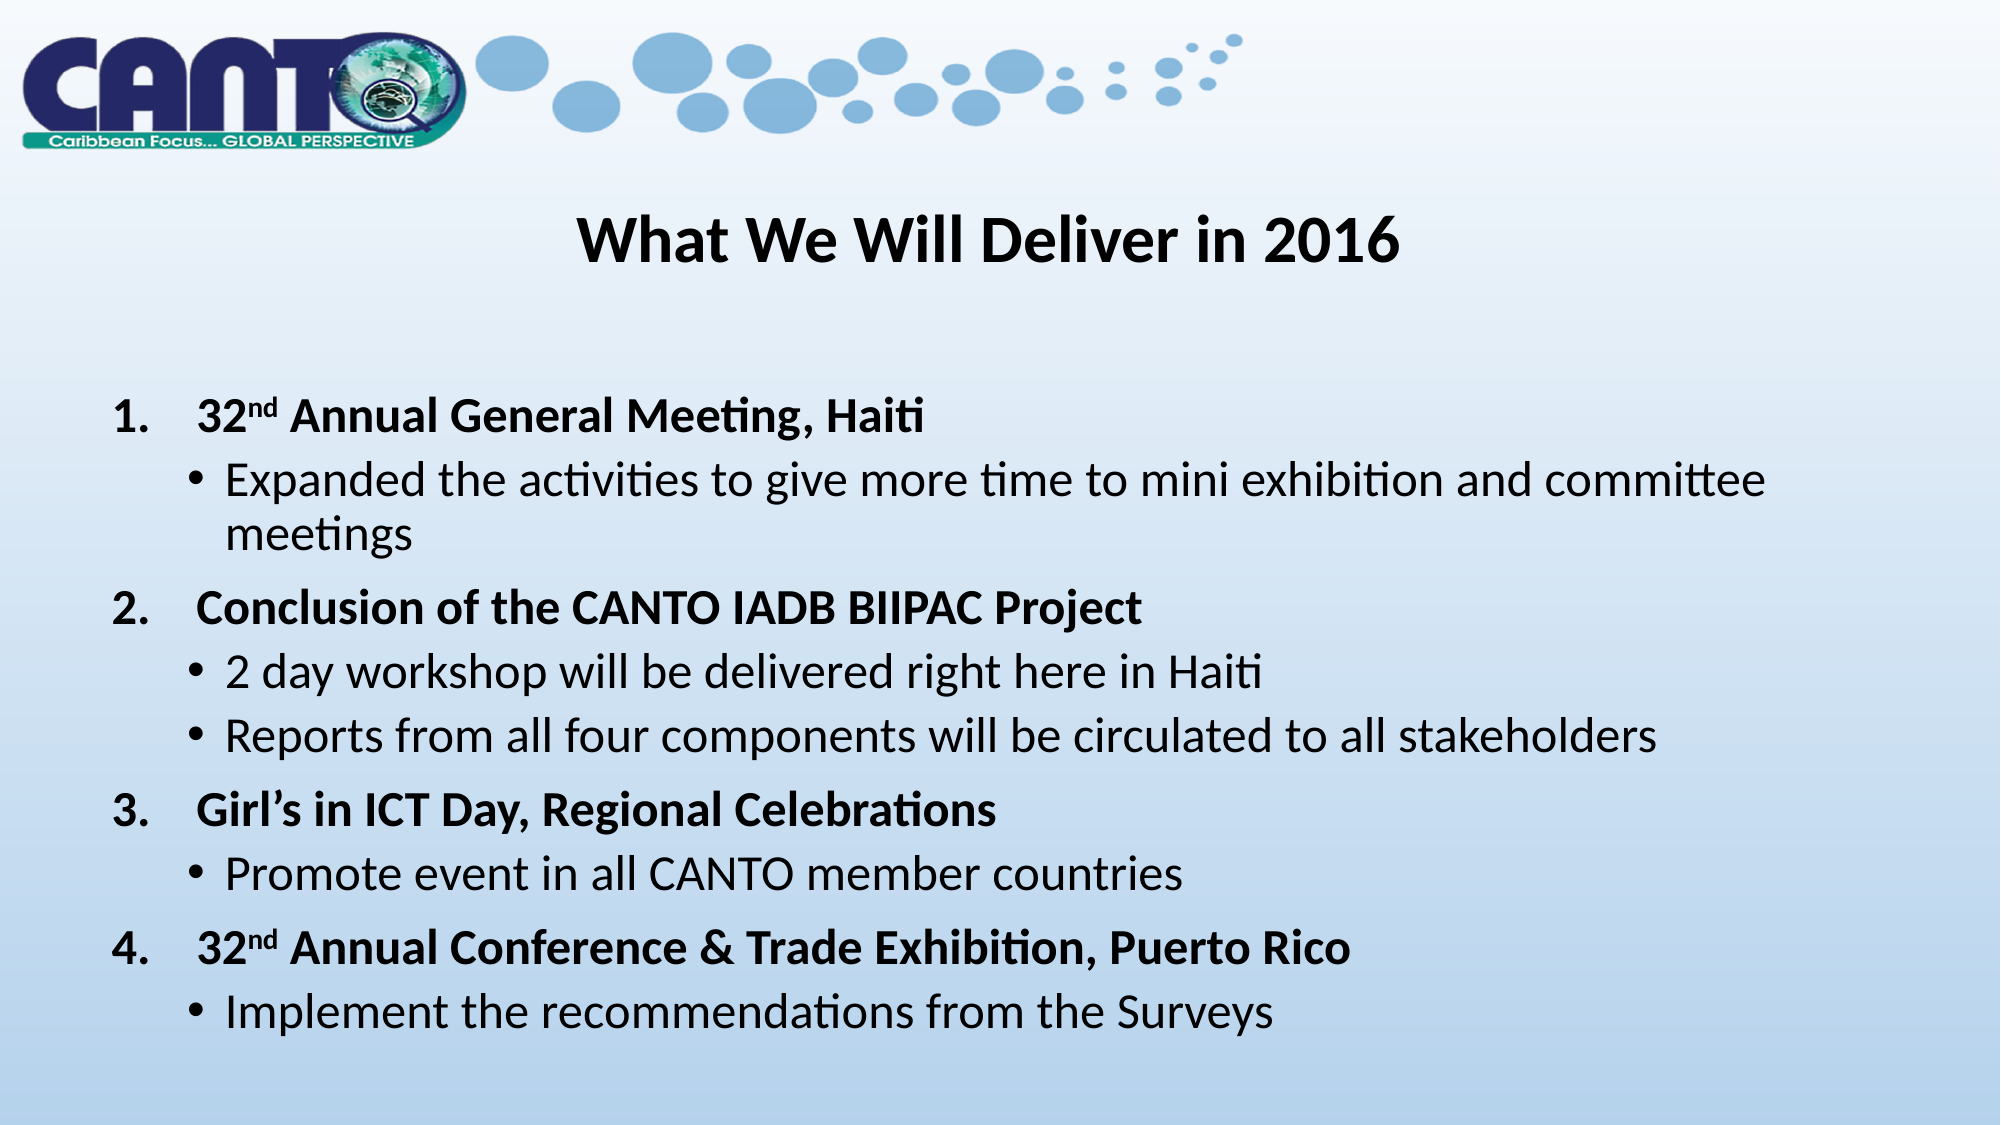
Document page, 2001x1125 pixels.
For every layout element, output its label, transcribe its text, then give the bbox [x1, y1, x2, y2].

picture [0, 19, 1259, 158]
list What We Will Deliver in 2016 32nd Annual General Meeting, Haiti Expanded the activities to give more time to mini exhibition and committee meetings Conclusion of the CANTO IADB BIIPAC Project 2 day workshop will be delivered right here in Haiti Reports from all four components will be circulated to all stakeholders Girl’s in ICT Day, Regional Celebrations Promote event in all CANTO member countries 32nd Annual Conference & Trade Exhibition, Puerto Rico Implement the recommendations from the Surveys [96, 196, 1880, 1050]
